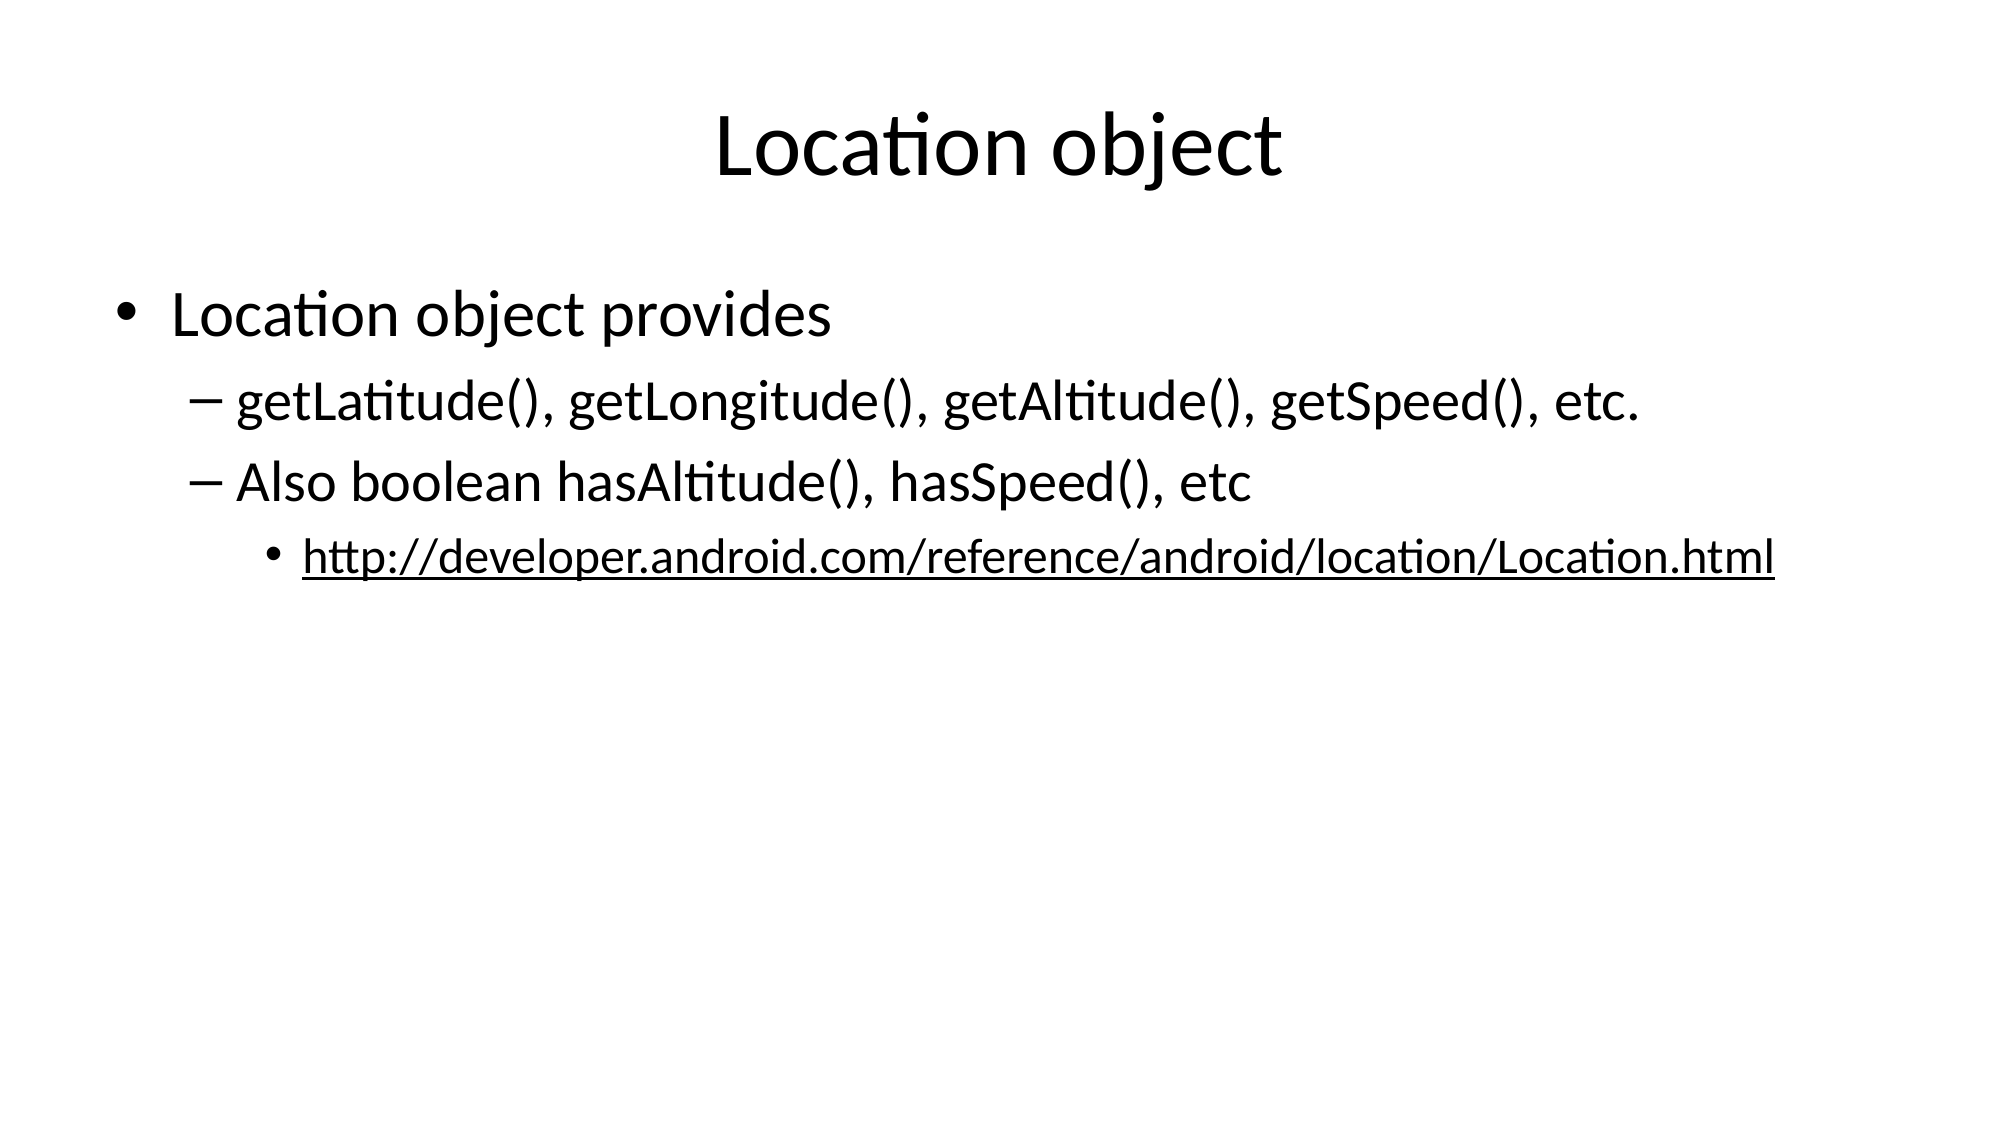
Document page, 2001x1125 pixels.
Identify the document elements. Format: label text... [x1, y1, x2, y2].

list Location object provides getLatitude(), getLongitude(), getAltitude(), getSpeed(), etc. Also boolean hasAltitude(), hasSpeed(), etc http://developer.android.com/reference/android/location/Location.html [99, 262, 1900, 1005]
title Location object [99, 45, 1900, 233]
